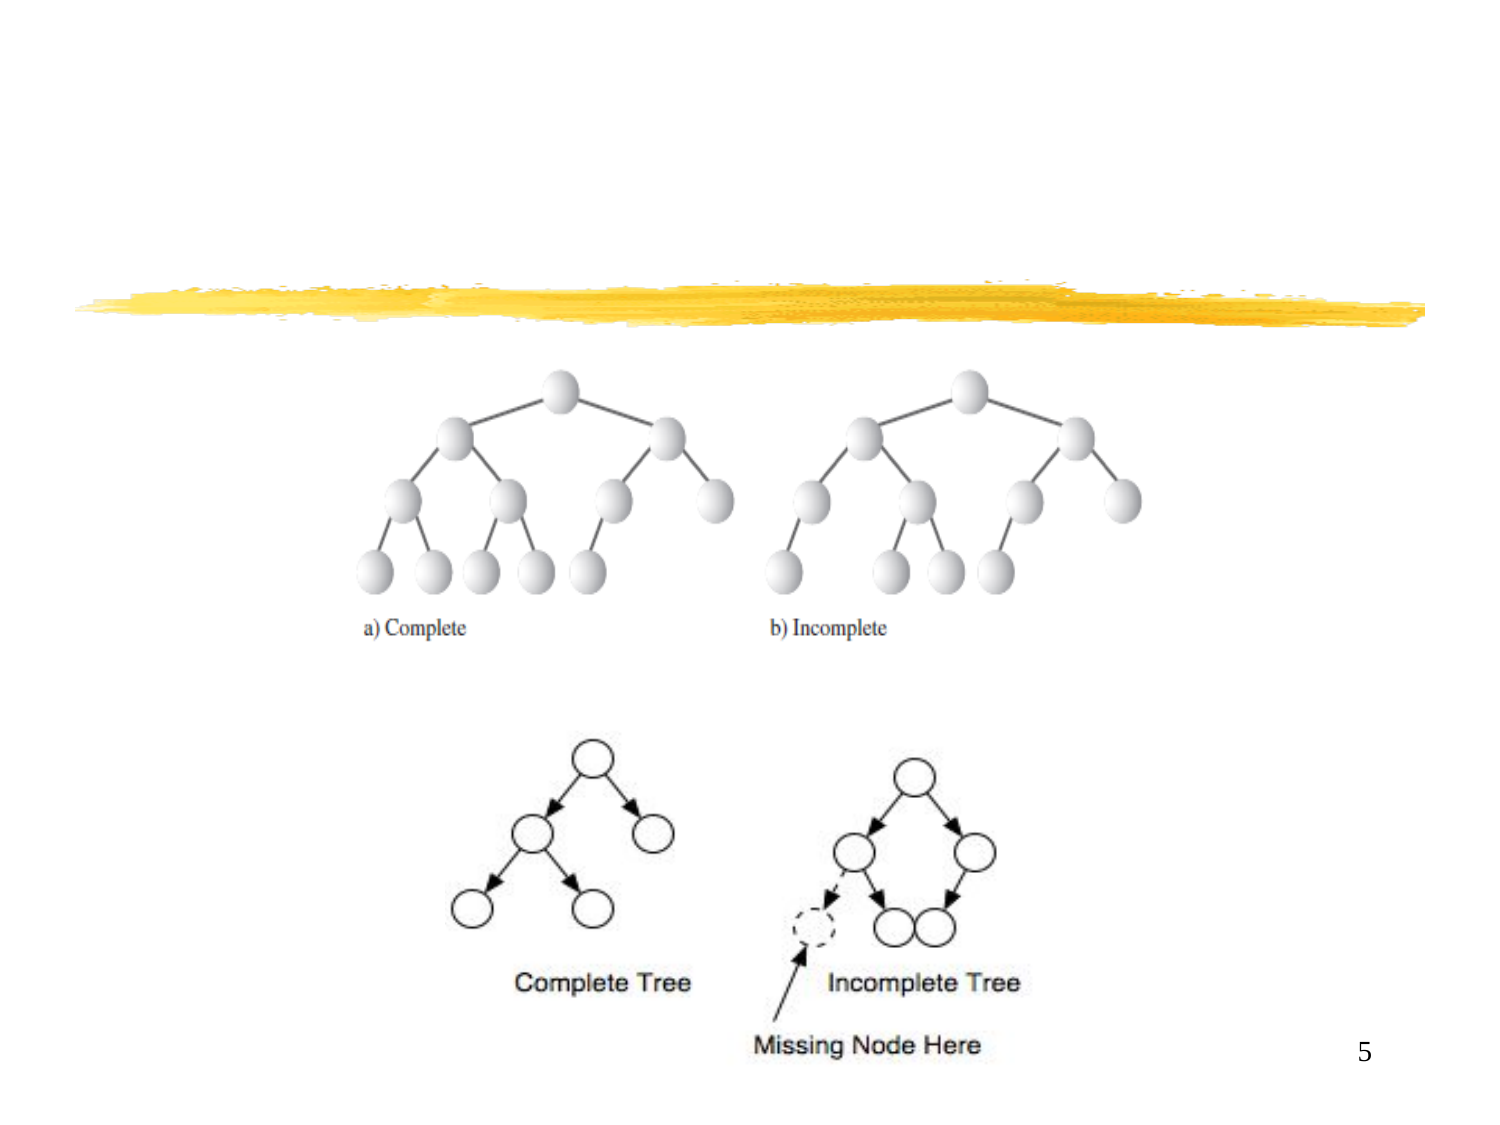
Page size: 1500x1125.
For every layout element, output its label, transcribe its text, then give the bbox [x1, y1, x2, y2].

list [326, 340, 1173, 674]
picture [75, 274, 1425, 338]
slide_number 5 [1074, 1024, 1388, 1101]
picture [445, 697, 1055, 1125]
